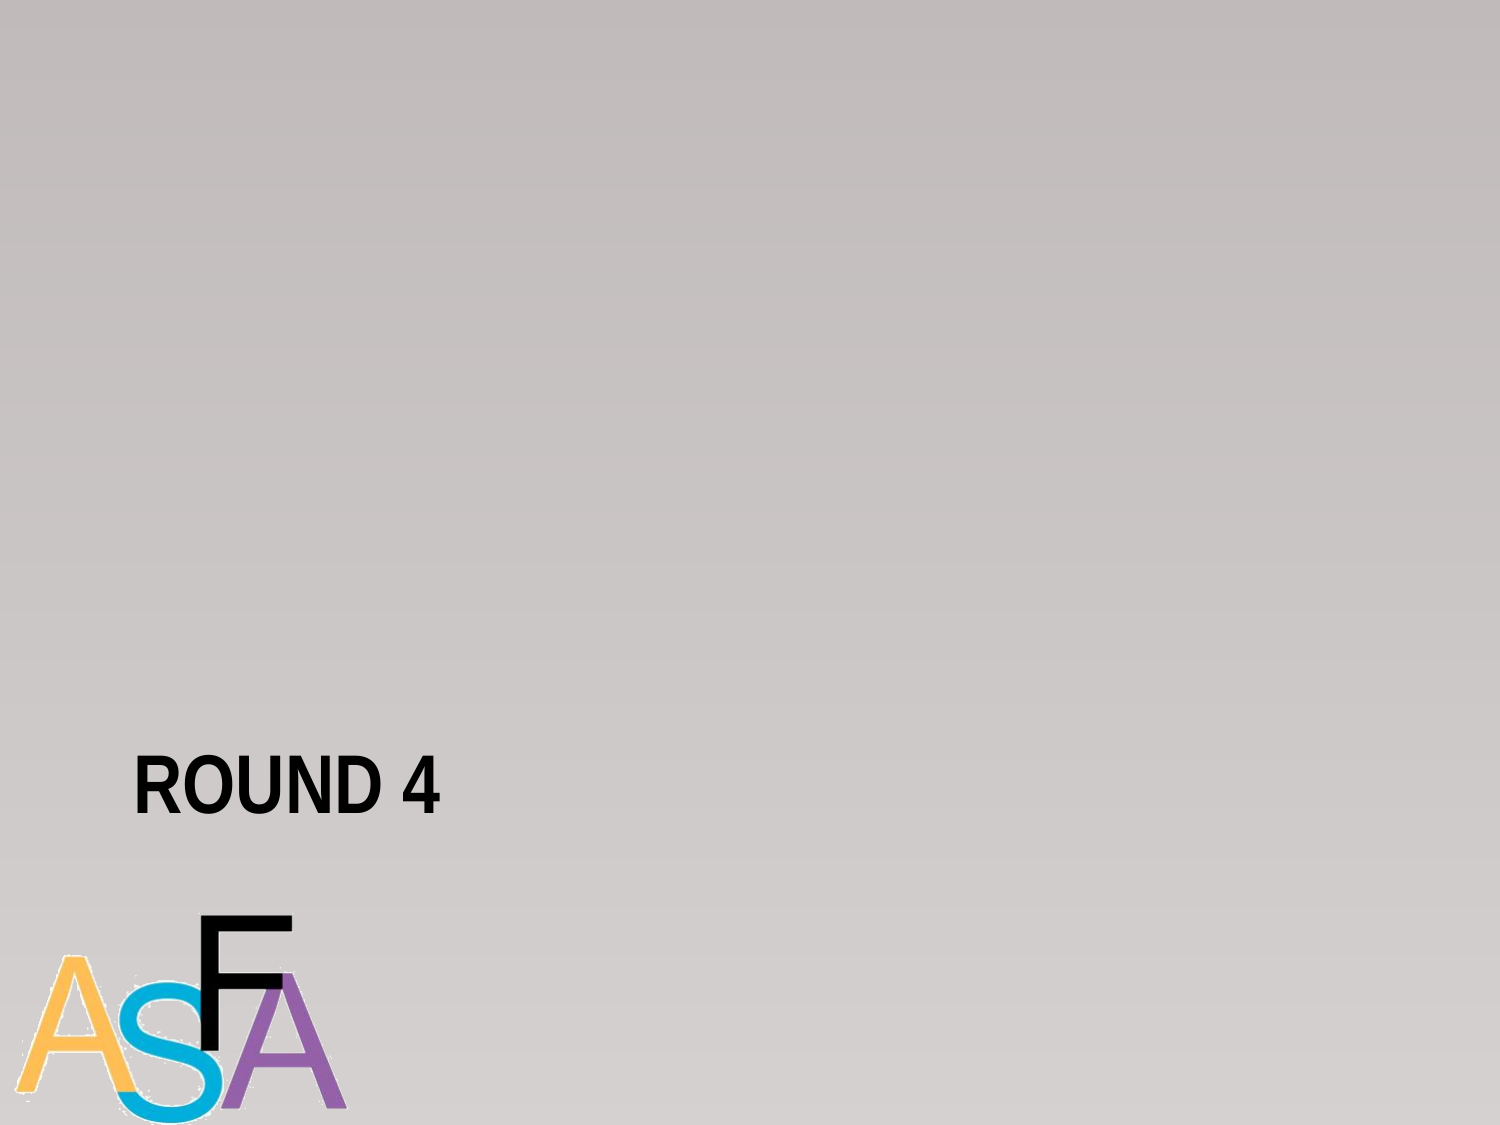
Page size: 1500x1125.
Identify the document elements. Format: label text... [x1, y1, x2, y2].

title Round 4 [118, 722, 1394, 947]
picture [6, 911, 354, 1125]
